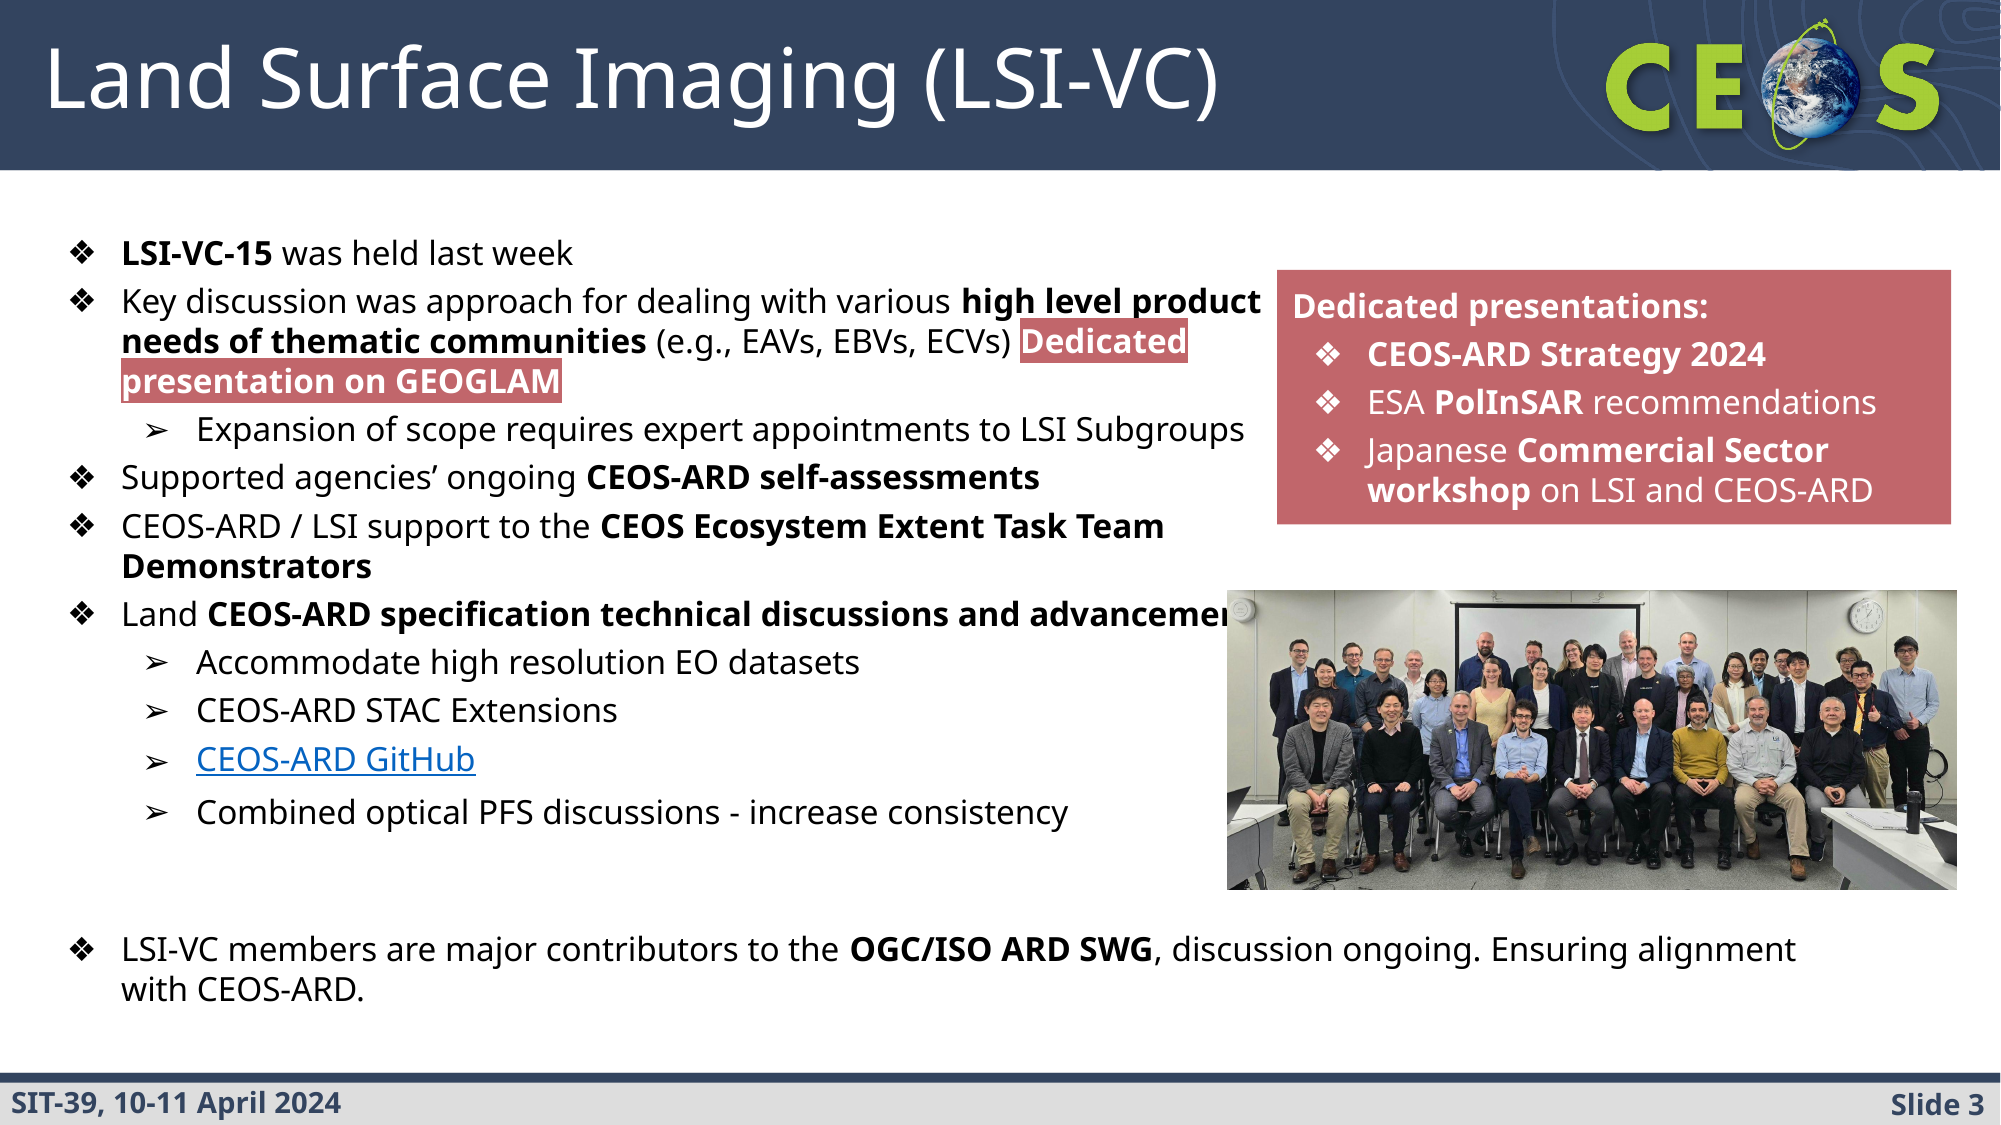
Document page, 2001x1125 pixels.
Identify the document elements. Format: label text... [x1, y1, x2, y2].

title Land Surface Imaging (LSI-VC) [28, 28, 1569, 157]
list LSI-VC-15 was held last week Key discussion was approach for dealing with various high level product needs of thematic communities (e.g., EAVs, EBVs, ECVs) Dedicated presentation on GEOGLAM Expansion of scope requires expert appointments to LSI Subgroups Supported agencies’ ongoing CEOS-ARD self-assessments CEOS-ARD / LSI support to the CEOS Ecosystem Extent Task Team Demonstrators Land CEOS-ARD specification technical discussions and advancement Accommodate high resolution EO datasets CEOS-ARD STAC Extensions CEOS-ARD GitHub Combined optical PFS discussions - increase consistency [31, 224, 1278, 869]
picture [1606, 18, 1939, 150]
text_box Dedicated presentations: CEOS-ARD Strategy 2024 ESA PolInSAR recommendations Japanese Commercial Sector workshop on LSI and CEOS-ARD [1277, 269, 1952, 525]
picture [1226, 590, 1957, 890]
text_box LSI-VC members are major contributors to the OGC/ISO ARD SWG, discussion ongoing. Ensuring alignment with CEOS-ARD. [31, 913, 1842, 1023]
